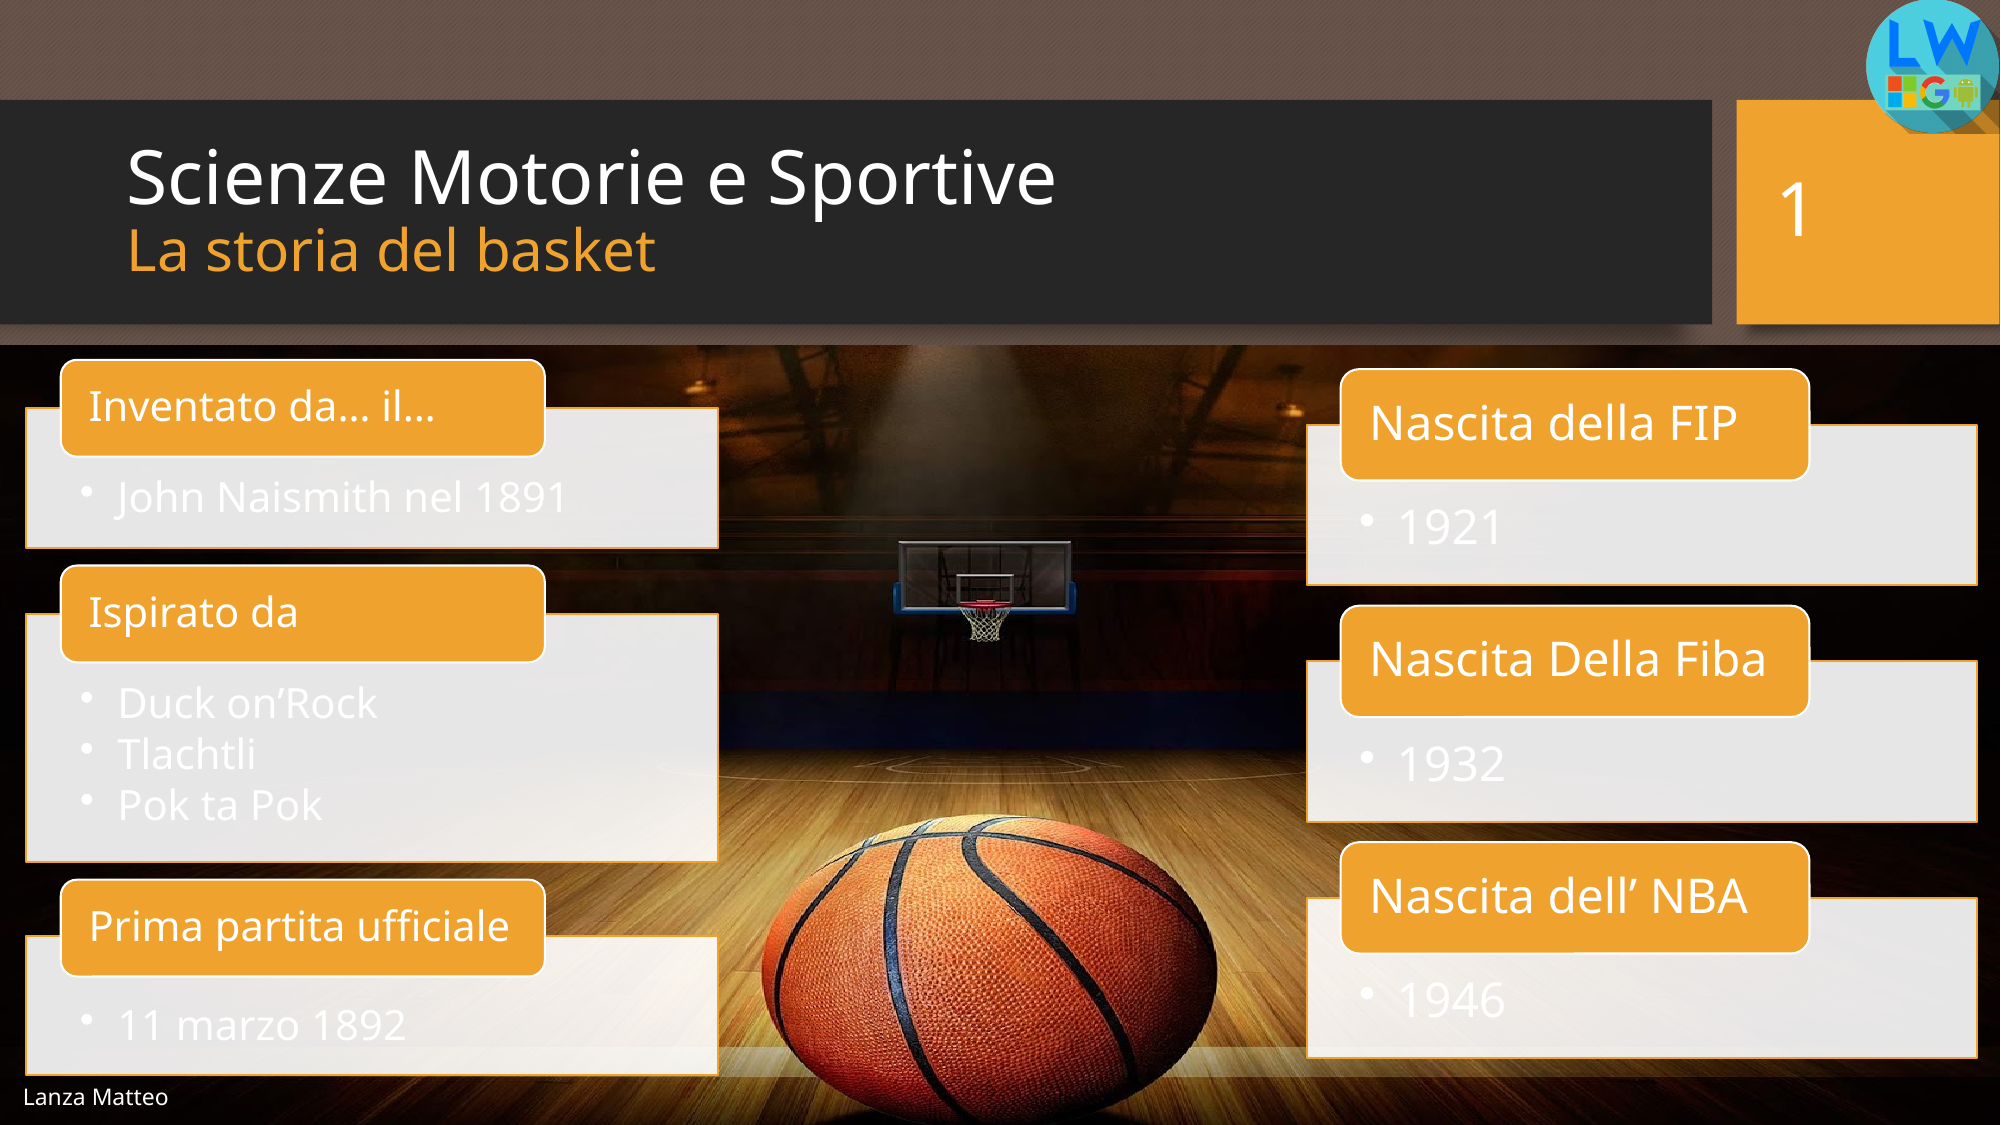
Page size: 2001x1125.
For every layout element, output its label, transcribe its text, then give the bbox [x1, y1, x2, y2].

picture [0, 325, 2000, 1125]
slide_number 1 [1760, 123, 1950, 303]
picture [1866, 0, 2000, 134]
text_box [1306, 332, 1978, 1096]
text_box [25, 342, 718, 1085]
title Scienze Motorie e Sportive La storia del basket [111, 123, 1689, 301]
